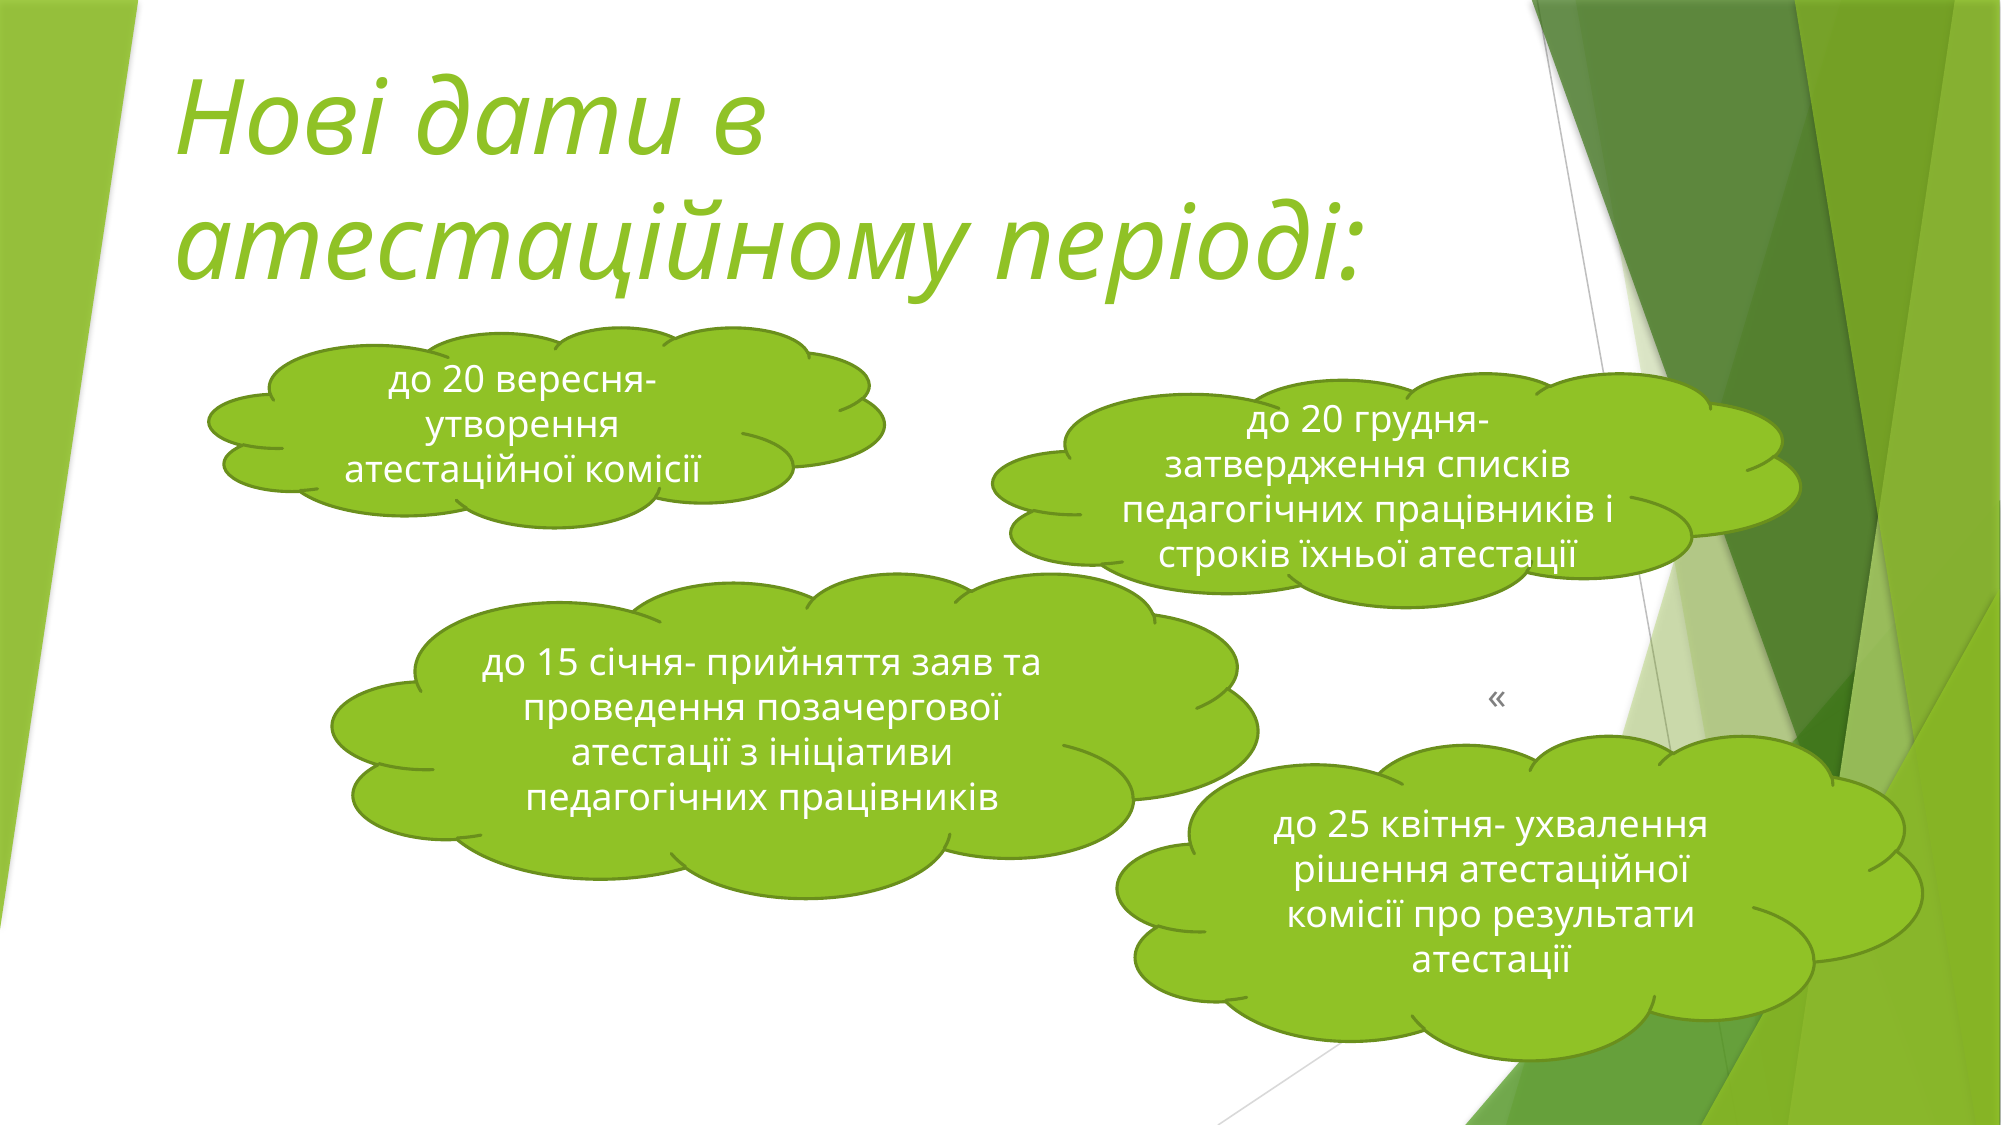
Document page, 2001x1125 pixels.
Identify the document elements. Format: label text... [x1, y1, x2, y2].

text_box до 20 грудня- затвердження списків педагогічних працівників і строків їхньої атестації [990, 372, 1803, 610]
subtitle « [247, 664, 1522, 938]
text_box до 25 квітня- ухвалення рішення атестаційної комісії про результати атестації [1115, 734, 1925, 1063]
text_box до 20 вересня- утворення атестаційної комісії [207, 326, 887, 530]
title Нові дати в атестаційному періоді: [158, 38, 1433, 309]
text_box до 15 січня- прийняття заяв та проведення позачергової атестації з ініціативи педагогічних працівників [330, 572, 1260, 901]
